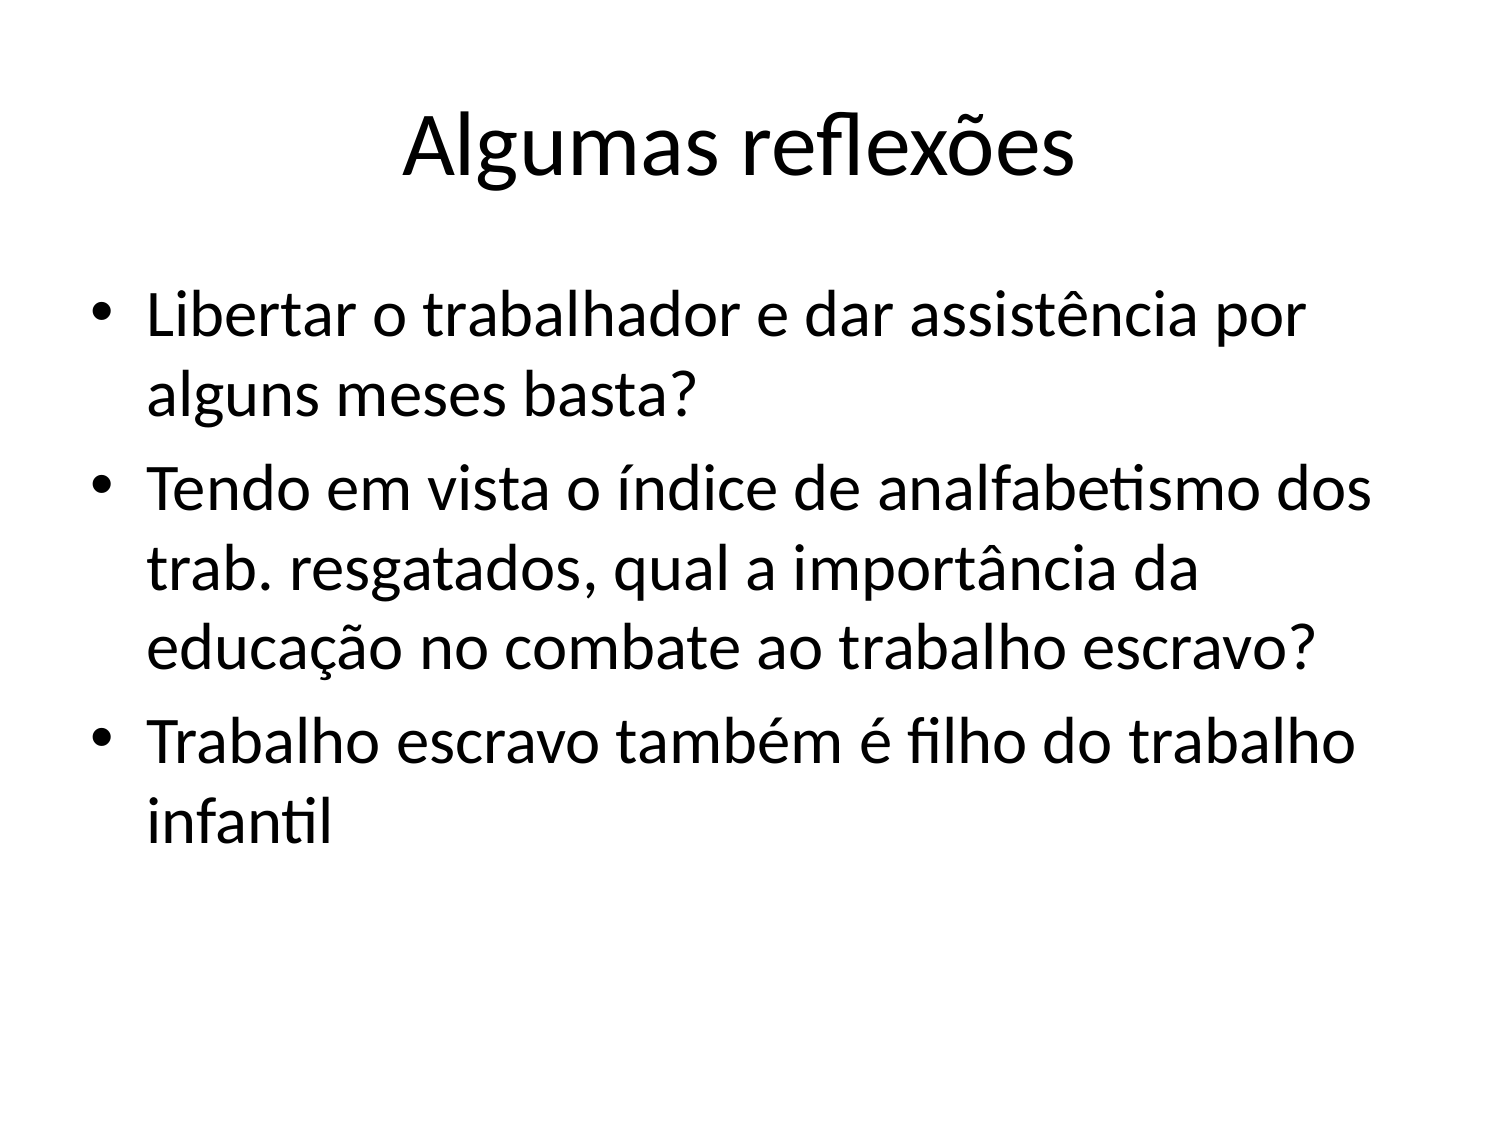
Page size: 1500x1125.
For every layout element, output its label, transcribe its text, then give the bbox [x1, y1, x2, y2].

list Libertar o trabalhador e dar assistência por alguns meses basta? Tendo em vista o índice de analfabetismo dos trab. resgatados, qual a importância da educação no combate ao trabalho escravo? Trabalho escravo também é filho do trabalho infantil [75, 262, 1425, 1005]
title Algumas reflexões [75, 45, 1425, 233]
